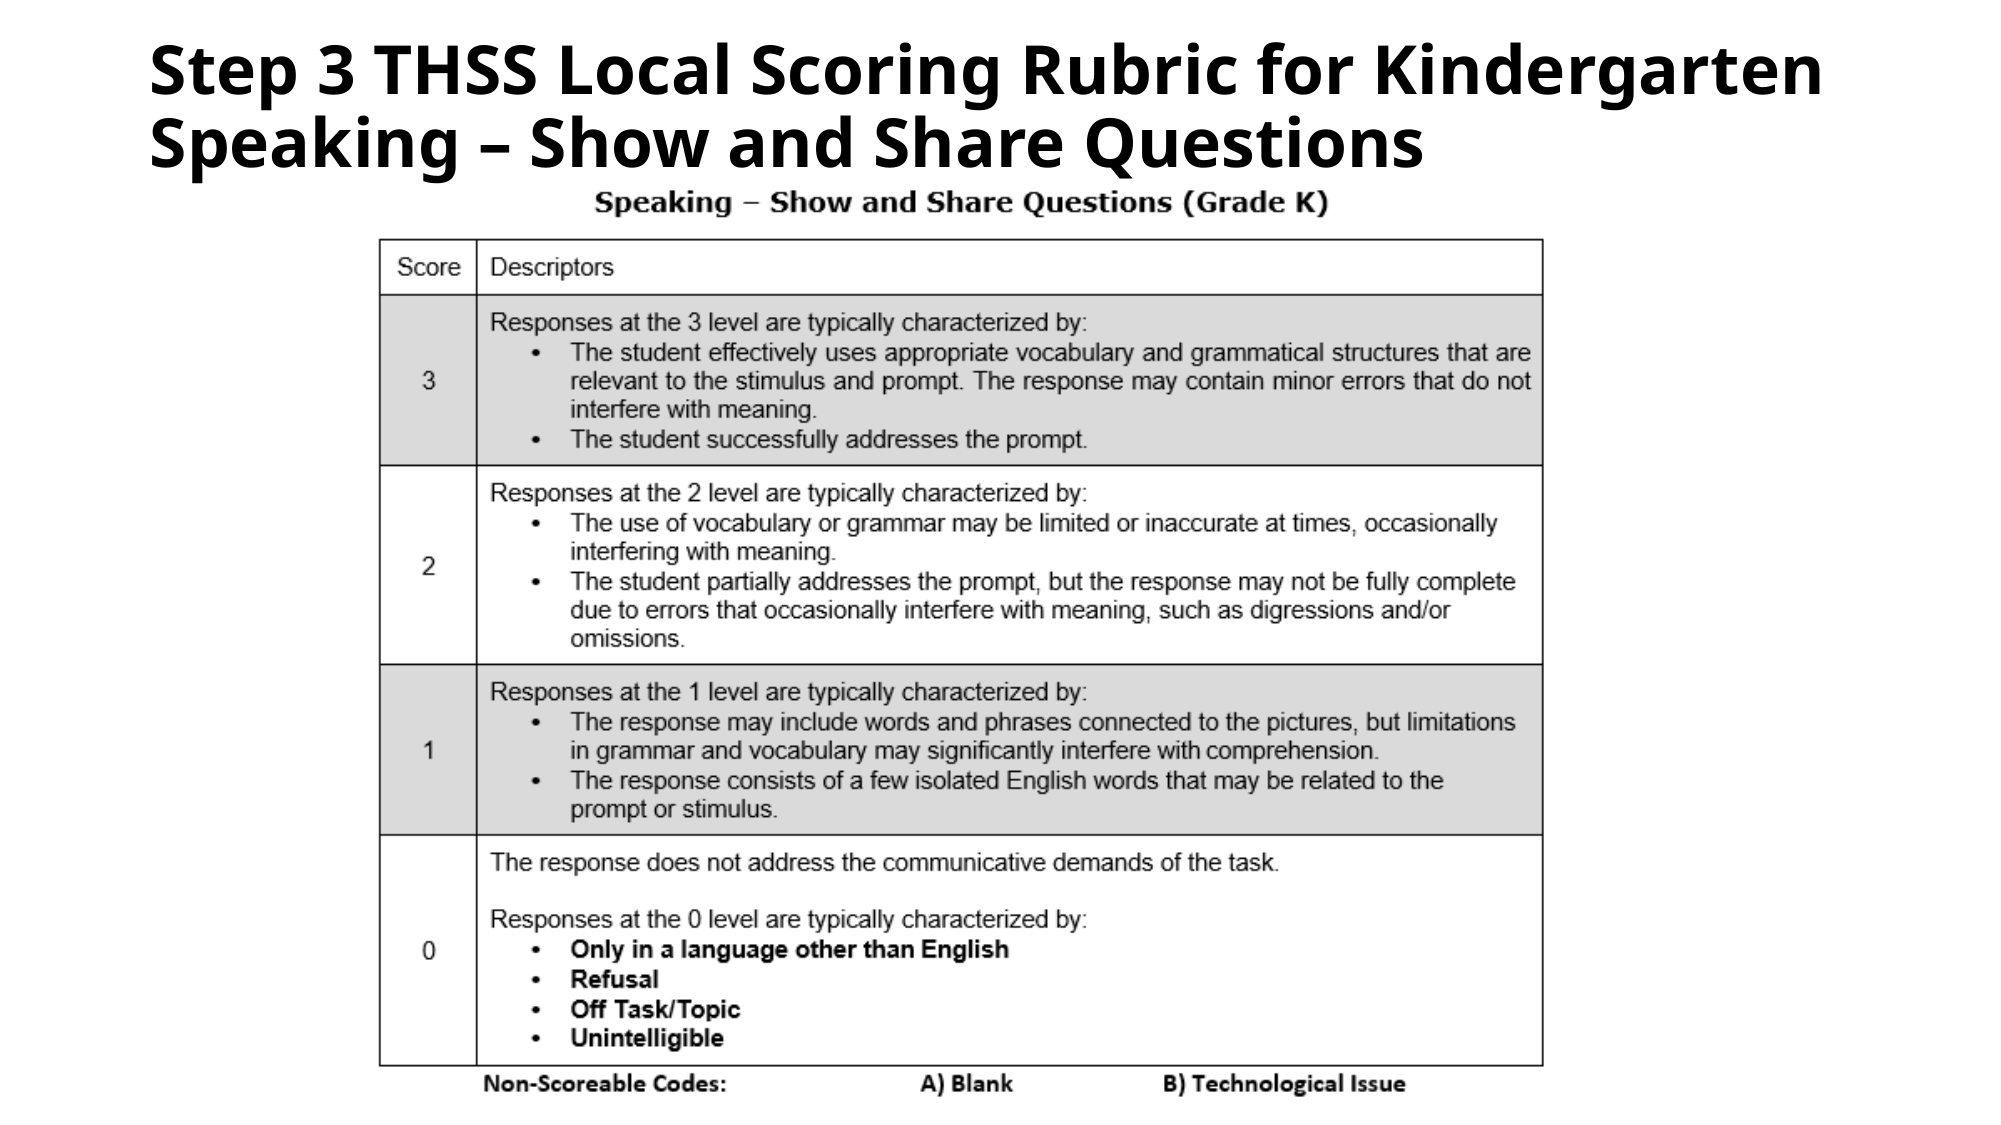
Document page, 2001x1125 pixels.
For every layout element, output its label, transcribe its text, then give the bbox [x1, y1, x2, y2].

picture [371, 184, 1559, 1107]
title Step 3 THSS Local Scoring Rubric for Kindergarten Speaking – Show and Share Questions [134, 0, 1860, 218]
